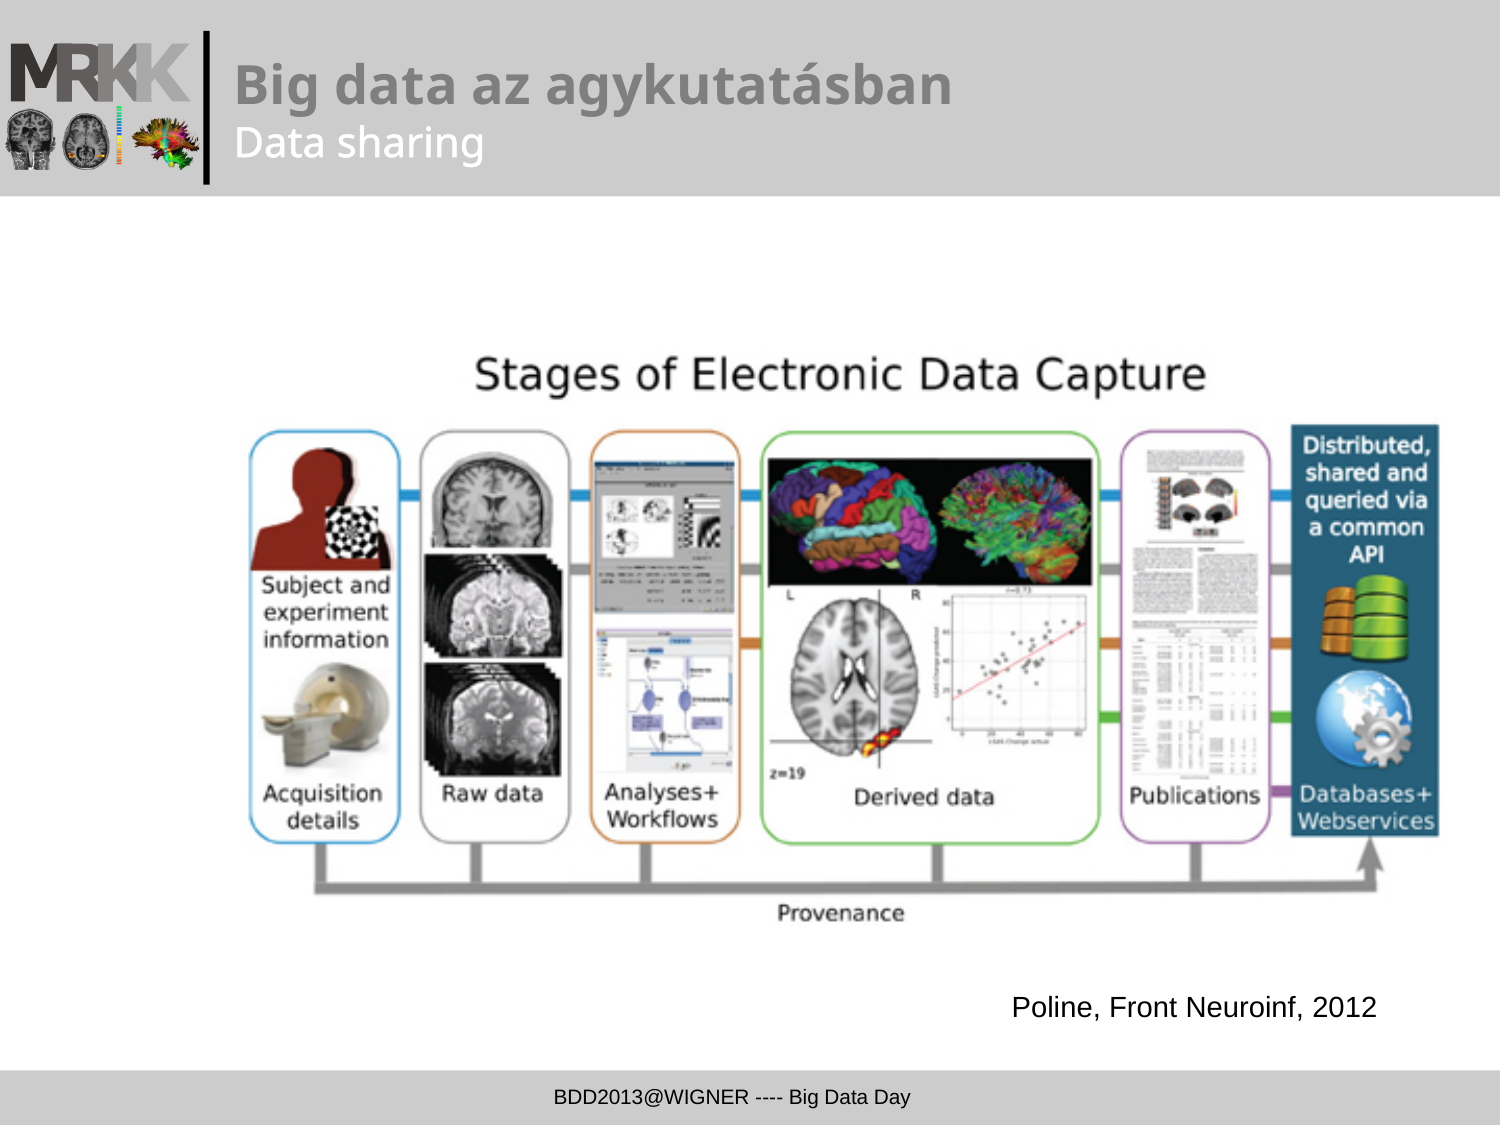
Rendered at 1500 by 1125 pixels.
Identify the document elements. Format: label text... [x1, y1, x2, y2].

title Big data az agykutatásban Data sharing [218, 30, 1471, 185]
picture [5, 106, 201, 170]
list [243, 350, 1446, 928]
footer BDD2013@WIGNER ---- Big Data Day [218, 1076, 1247, 1118]
text_box Poline, Front Neuroinf, 2012 [996, 980, 1393, 1031]
